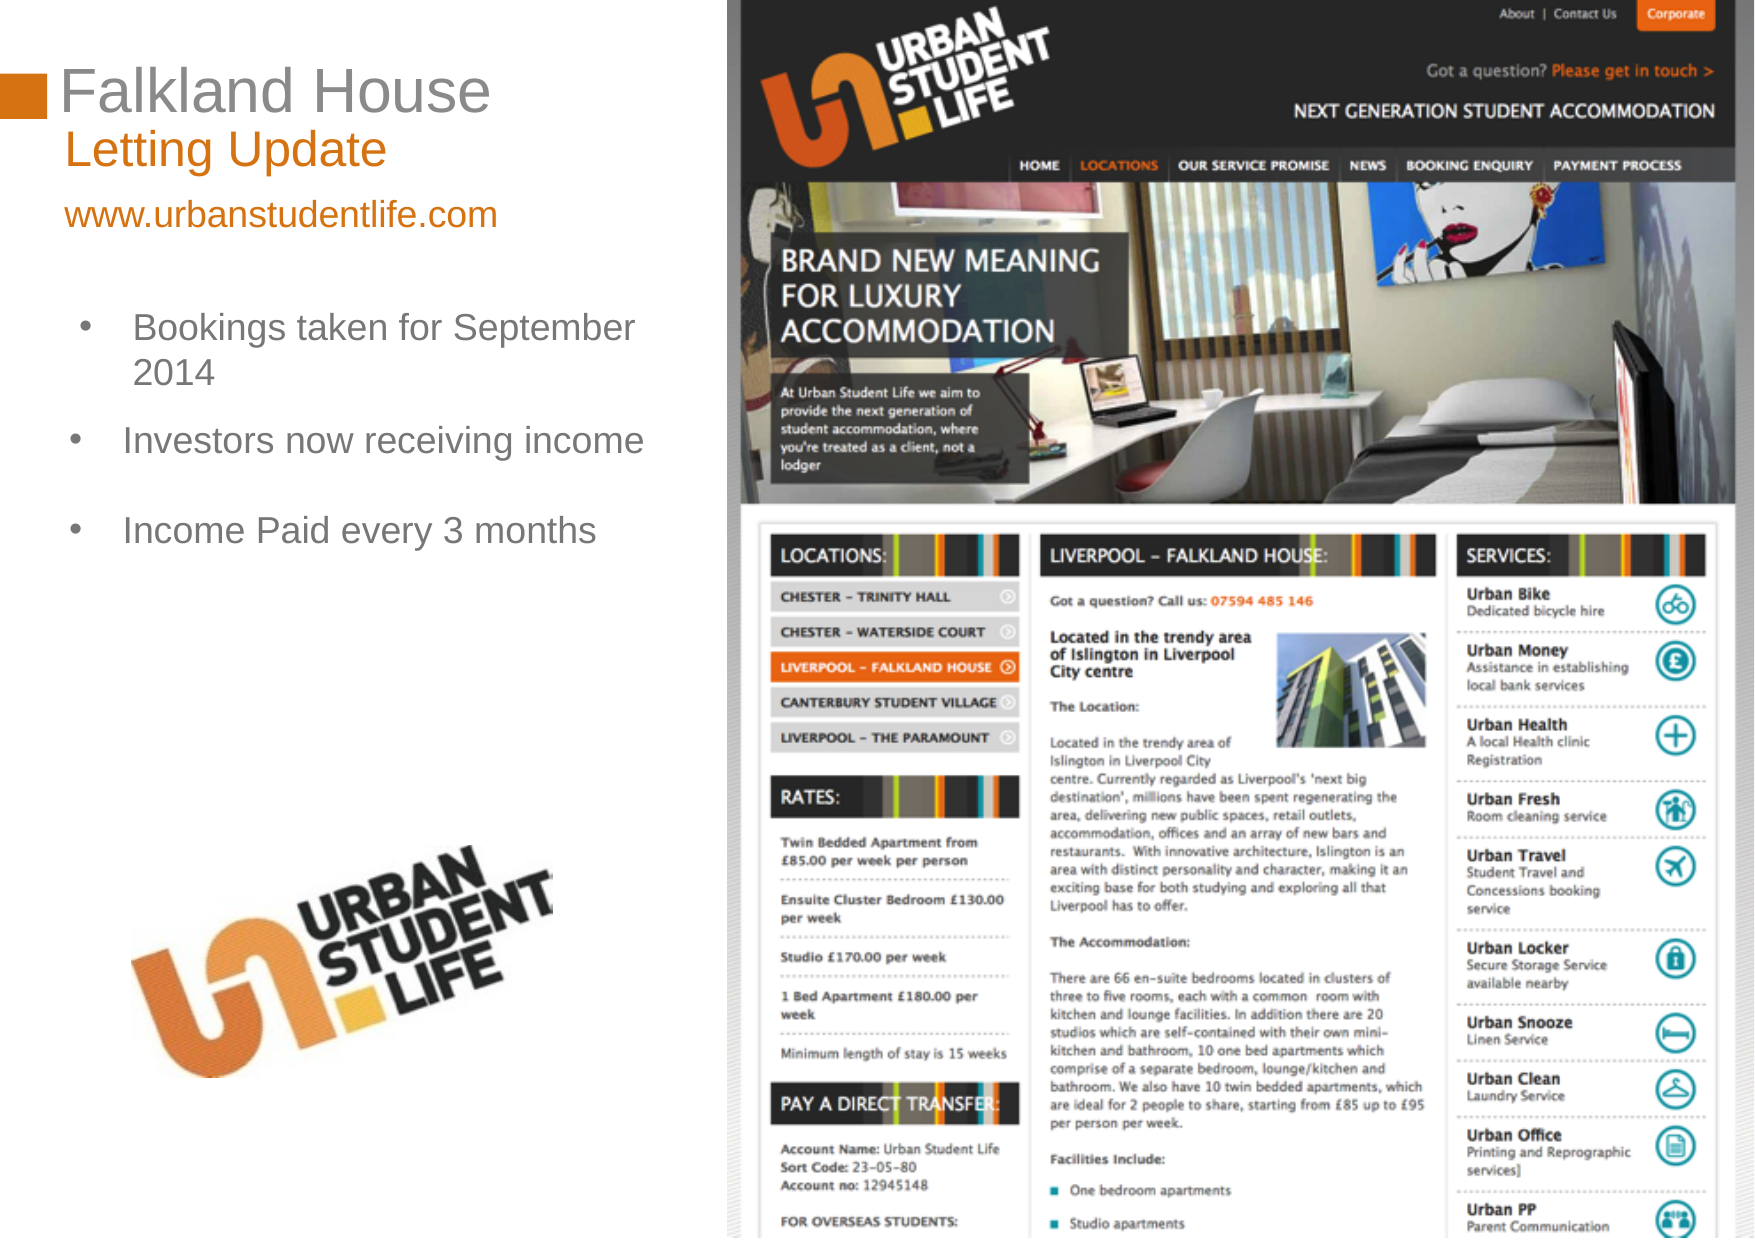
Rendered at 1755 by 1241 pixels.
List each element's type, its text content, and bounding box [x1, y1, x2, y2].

picture [131, 845, 554, 1078]
text_box Bookings taken for September 2014 [62, 294, 698, 402]
text_box Letting Update [52, 107, 645, 177]
text_box Falkland House [57, 50, 627, 107]
picture [726, 0, 1755, 1238]
text_box Investors now receiving income Income Paid every 3 months [52, 407, 721, 560]
text_box [0, 73, 48, 119]
text_box www.urbanstudentlife.com [52, 182, 603, 235]
